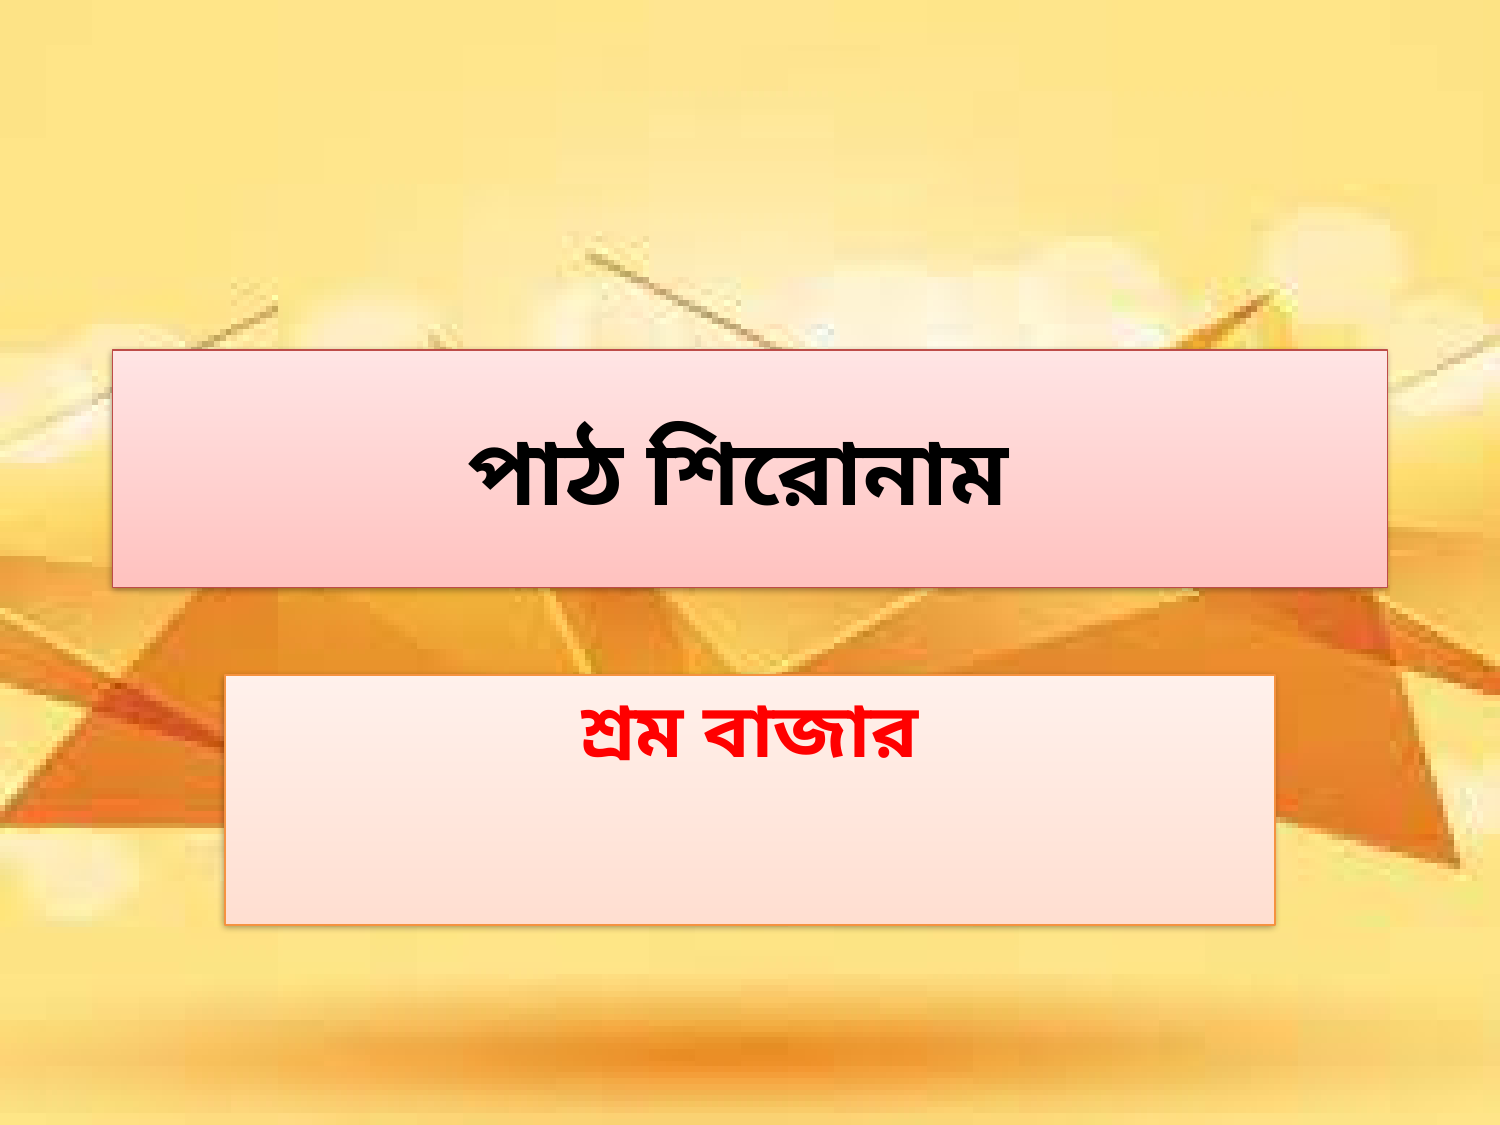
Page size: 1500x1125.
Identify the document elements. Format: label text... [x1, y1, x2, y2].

picture [0, 0, 1500, 1125]
title পাঠ শিরোনাম [112, 349, 1388, 588]
subtitle শ্রম বাজার [224, 674, 1276, 926]
